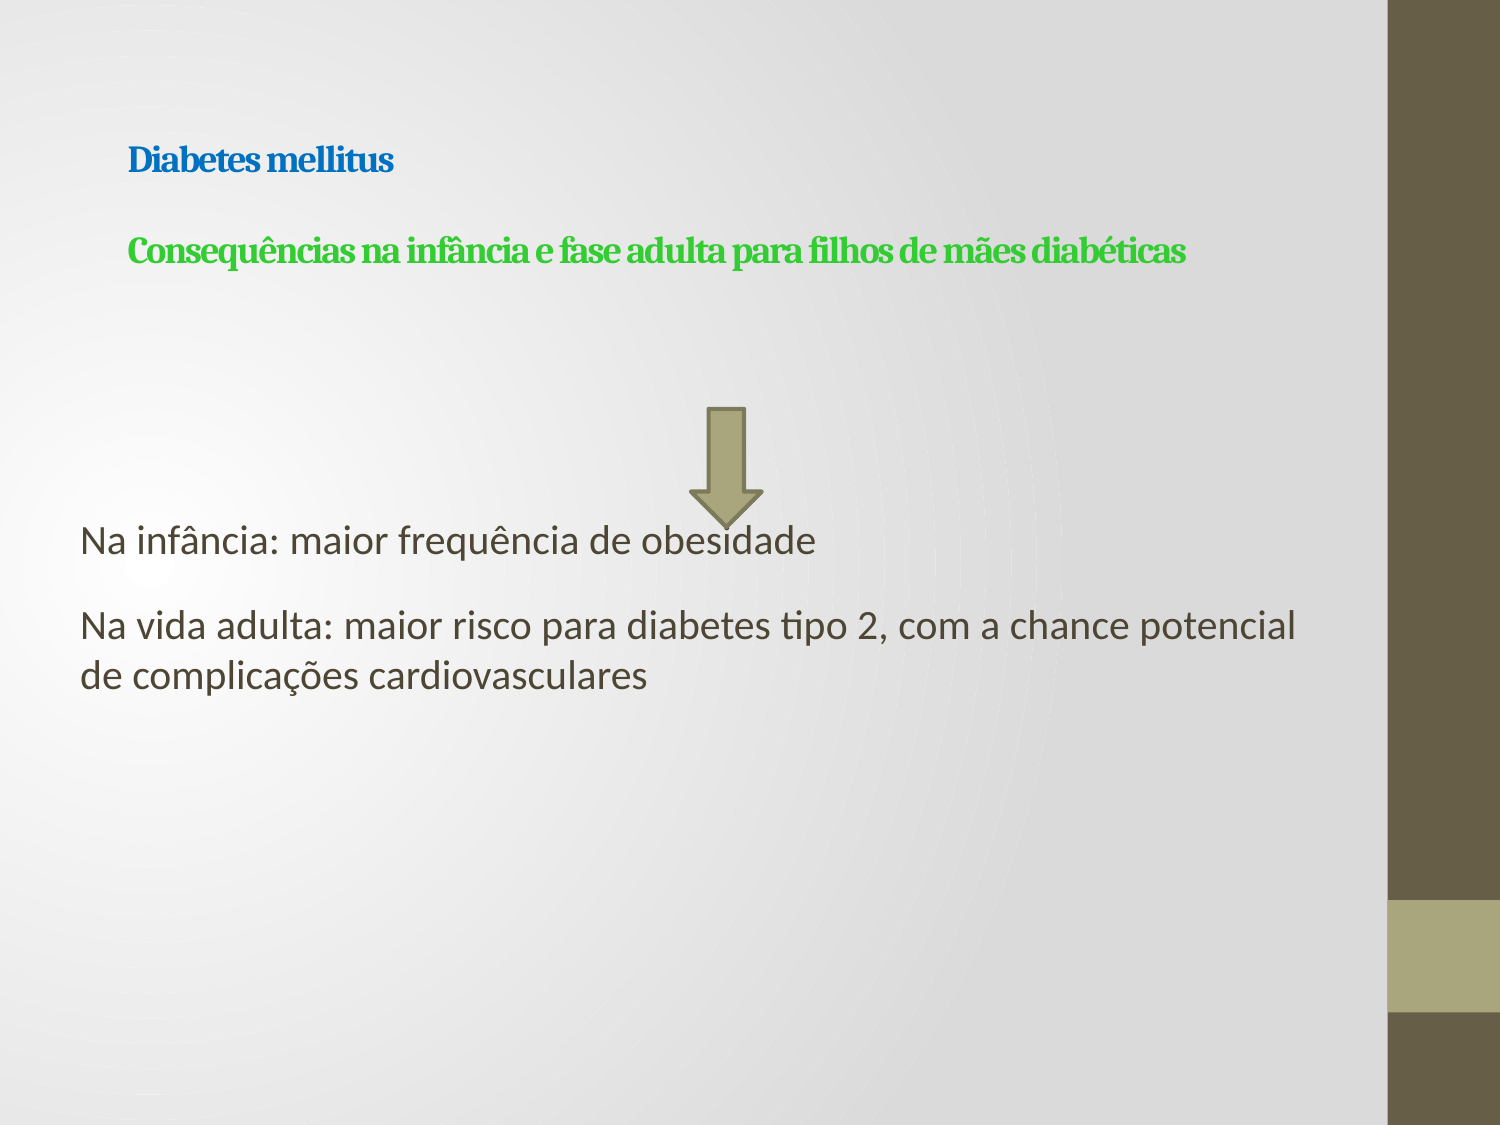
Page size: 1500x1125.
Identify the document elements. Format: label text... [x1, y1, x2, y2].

subtitle Na infância: maior frequência de obesidade Na vida adulta: maior risco para diabetes tipo 2, com a chance potencial de complicações cardiovasculares [64, 397, 1353, 1000]
title Diabetes mellitus Consequências na infância e fase adulta para filhos de mães diabéticas [112, 125, 1388, 279]
text_box [688, 406, 764, 530]
